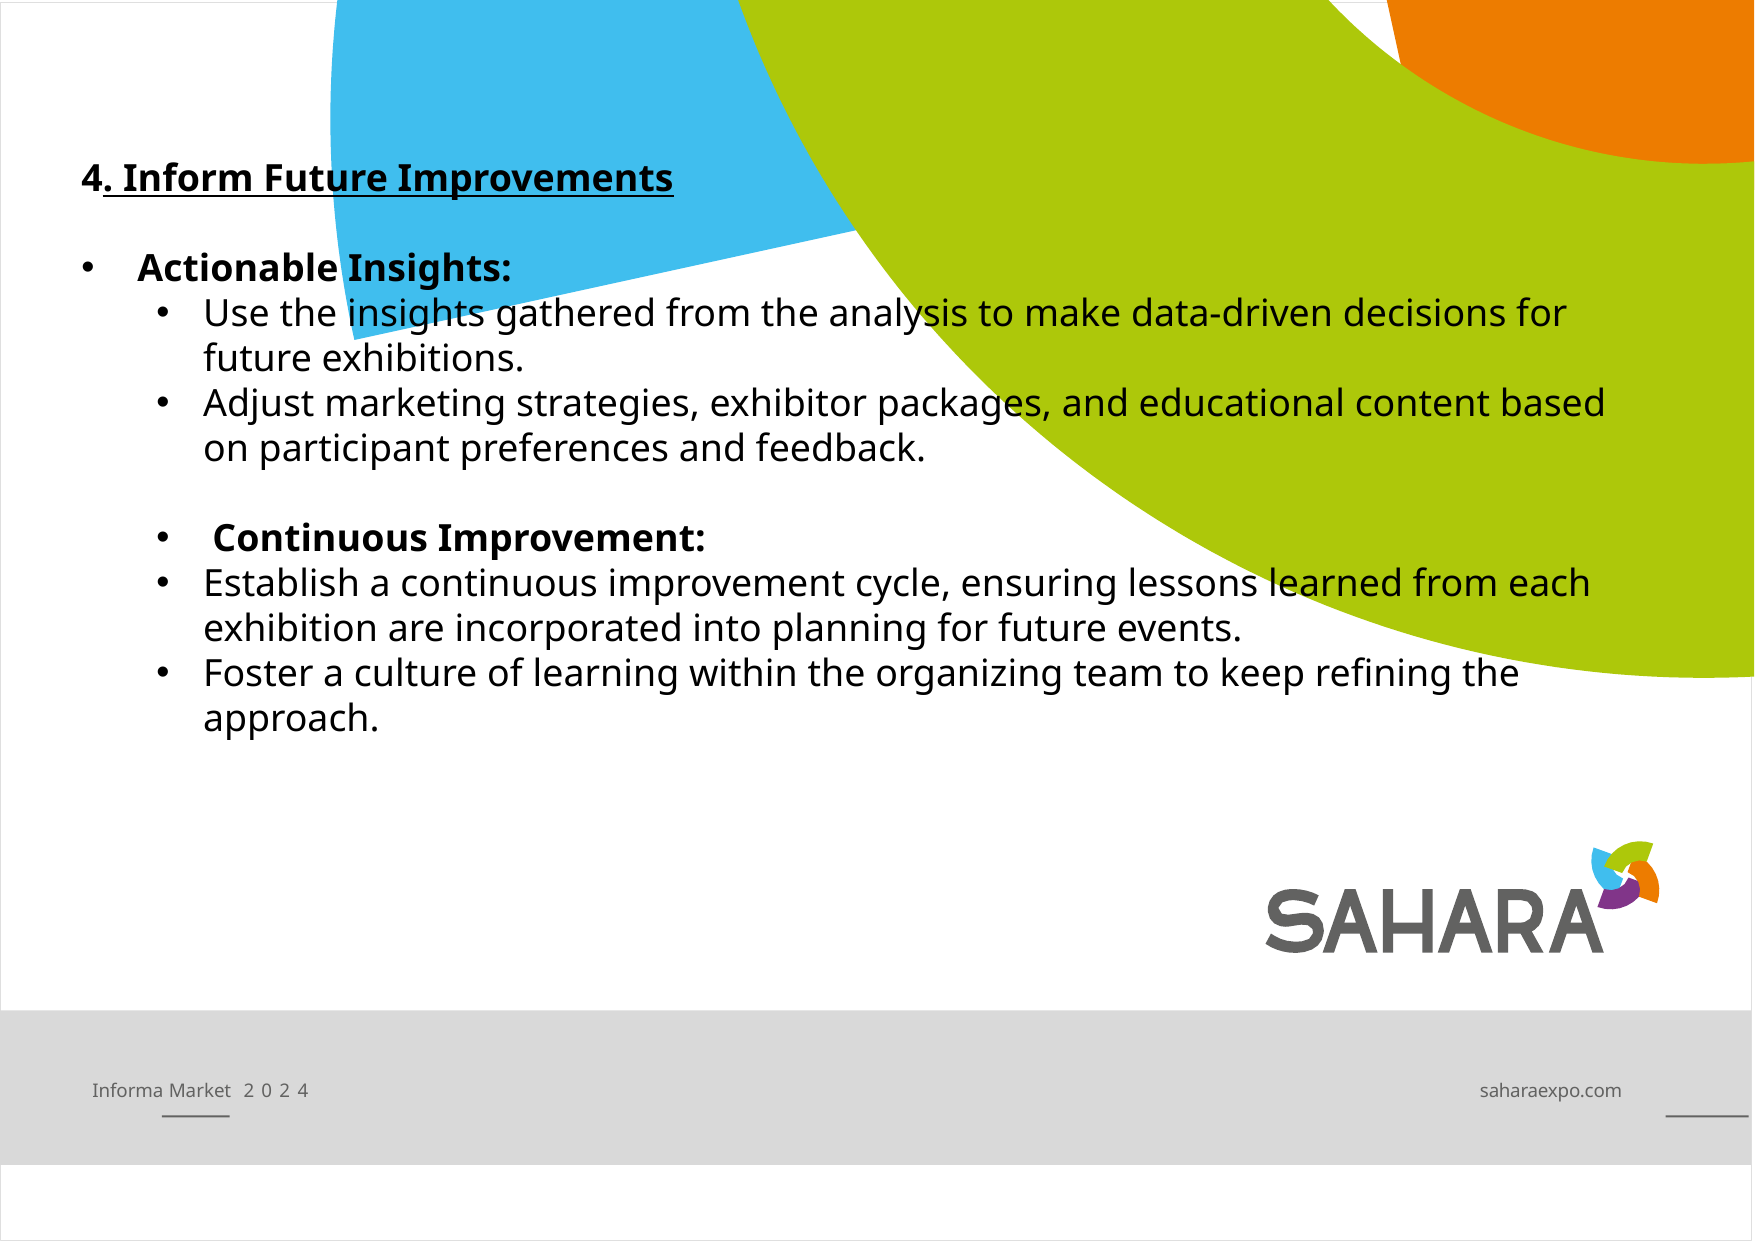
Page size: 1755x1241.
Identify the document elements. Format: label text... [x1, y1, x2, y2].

text_box 4. Inform Future Improvements Actionable Insights: Use the insights gathered from the analysis to make data-driven decisions for future exhibitions. Adjust marketing strategies, exhibitor packages, and educational content based on participant preferences and feedback. Continuous Improvement: Establish a continuous improvement cycle, ensuring lessons learned from each exhibition are incorporated into planning for future events. Foster a culture of learning within the organizing team to keep refining the approach. [66, 85, 1654, 747]
text_box Informa Market 2024 saharaexpo.com [90, 1075, 155, 1102]
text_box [161, 841, 1749, 1118]
